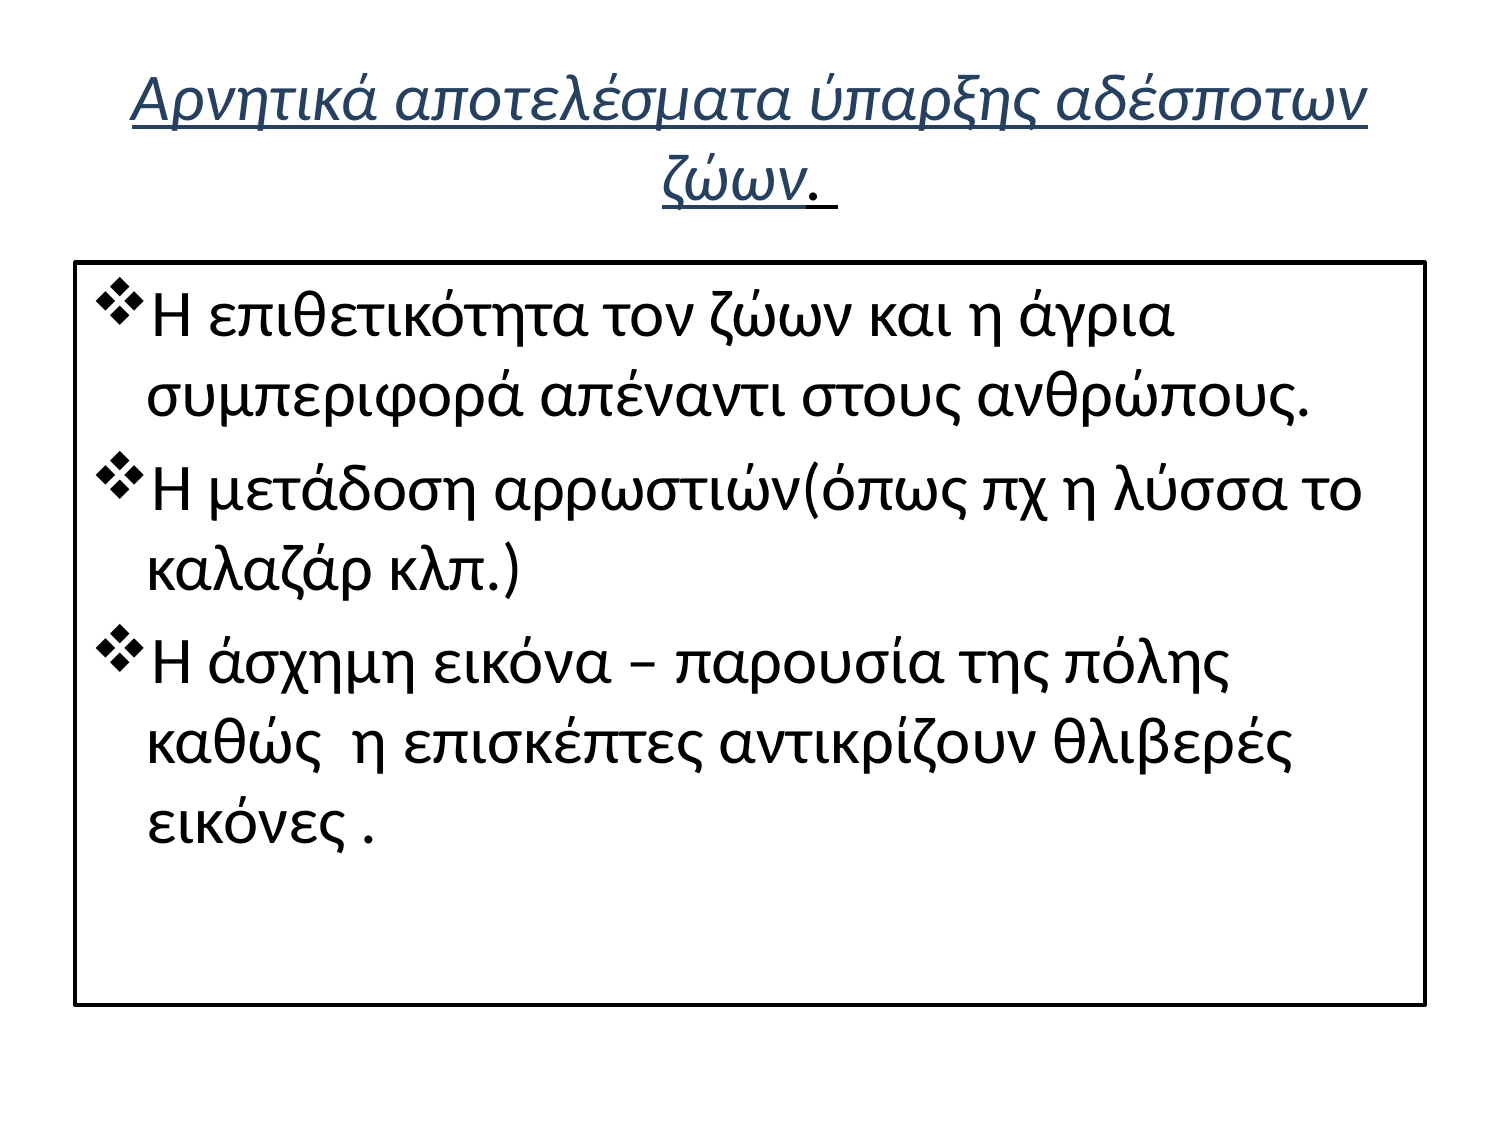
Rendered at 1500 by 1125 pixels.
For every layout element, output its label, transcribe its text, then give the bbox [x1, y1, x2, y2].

list Η επιθετικότητα τον ζώων και η άγρια συμπεριφορά απέναντι στους ανθρώπους. Η μετάδοση αρρωστιών(όπως πχ η λύσσα το καλαζάρ κλπ.) Η άσχημη εικόνα – παρουσία της πόλης καθώς η επισκέπτες αντικρίζουν θλιβερές εικόνες . [73, 260, 1427, 1007]
title Αρνητικά αποτελέσματα ύπαρξης αδέσποτων ζώων. [75, 45, 1425, 223]
